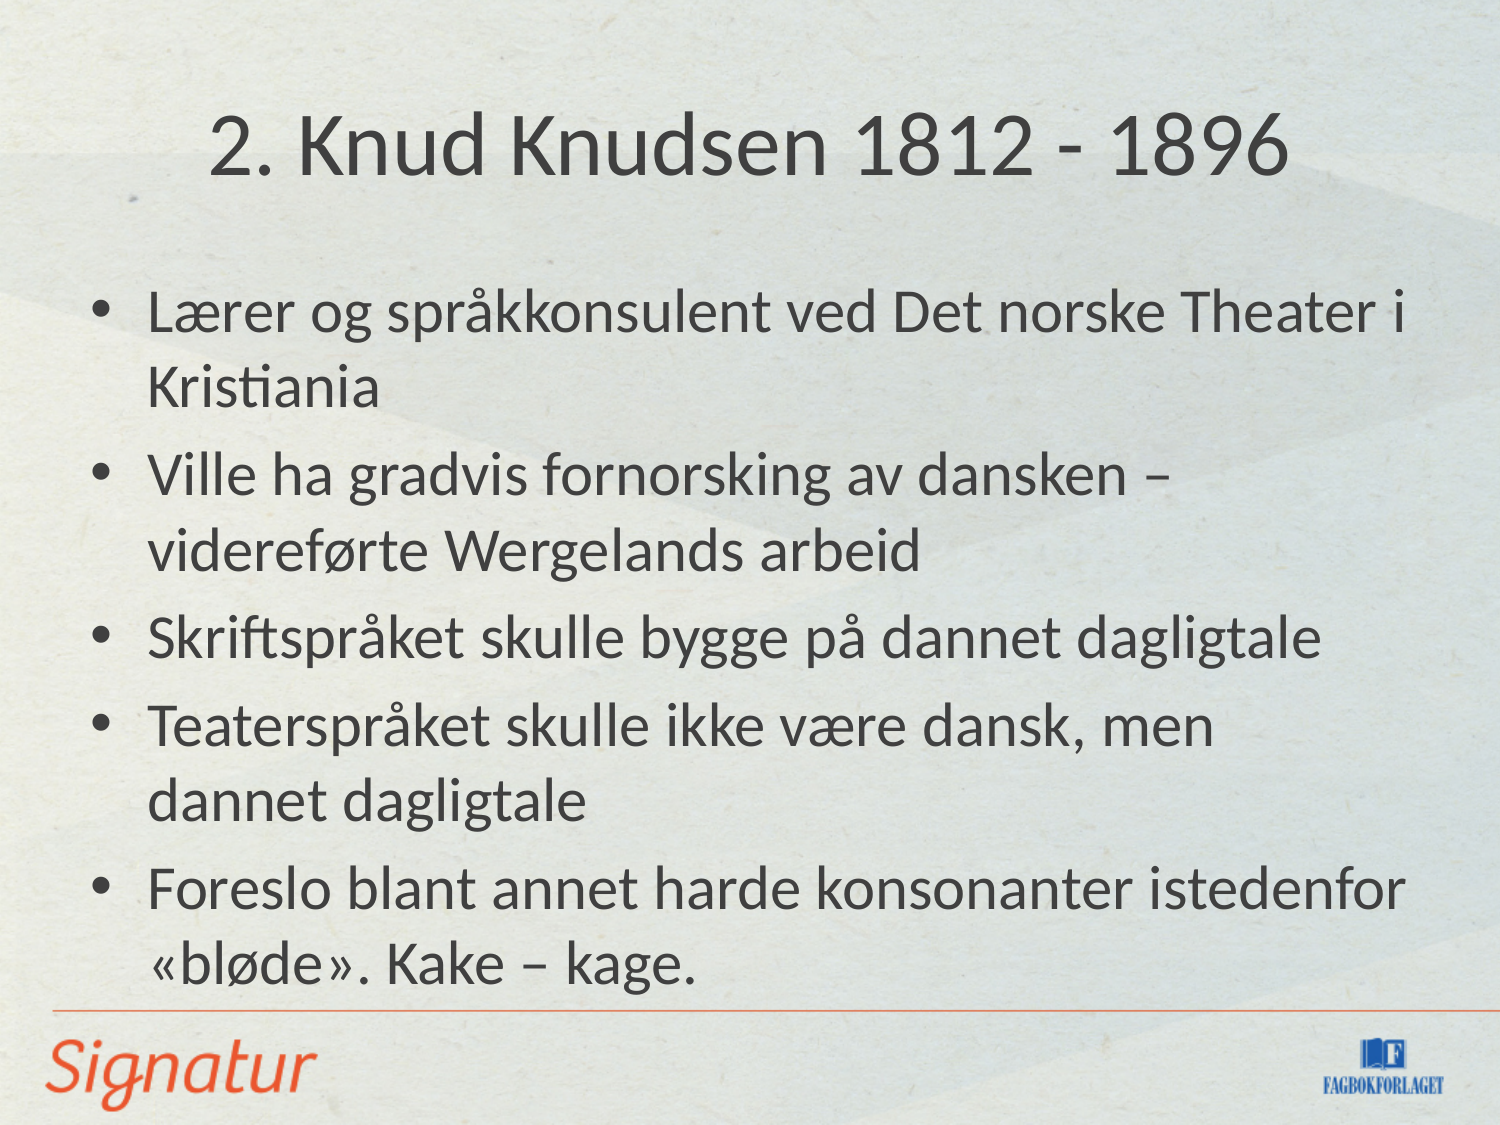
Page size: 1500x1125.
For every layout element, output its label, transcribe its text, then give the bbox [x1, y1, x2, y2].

title 2. Knud Knudsen 1812 - 1896 [75, 45, 1425, 233]
list Lærer og språkkonsulent ved Det norske Theater i Kristiania Ville ha gradvis fornorsking av dansken – videreførte Wergelands arbeid Skriftspråket skulle bygge på dannet dagligtale Teaterspråket skulle ikke være dansk, men dannet dagligtale Foreslo blant annet harde konsonanter istedenfor «bløde». Kake – kage. [75, 262, 1425, 1005]
picture [0, 0, 1500, 1125]
